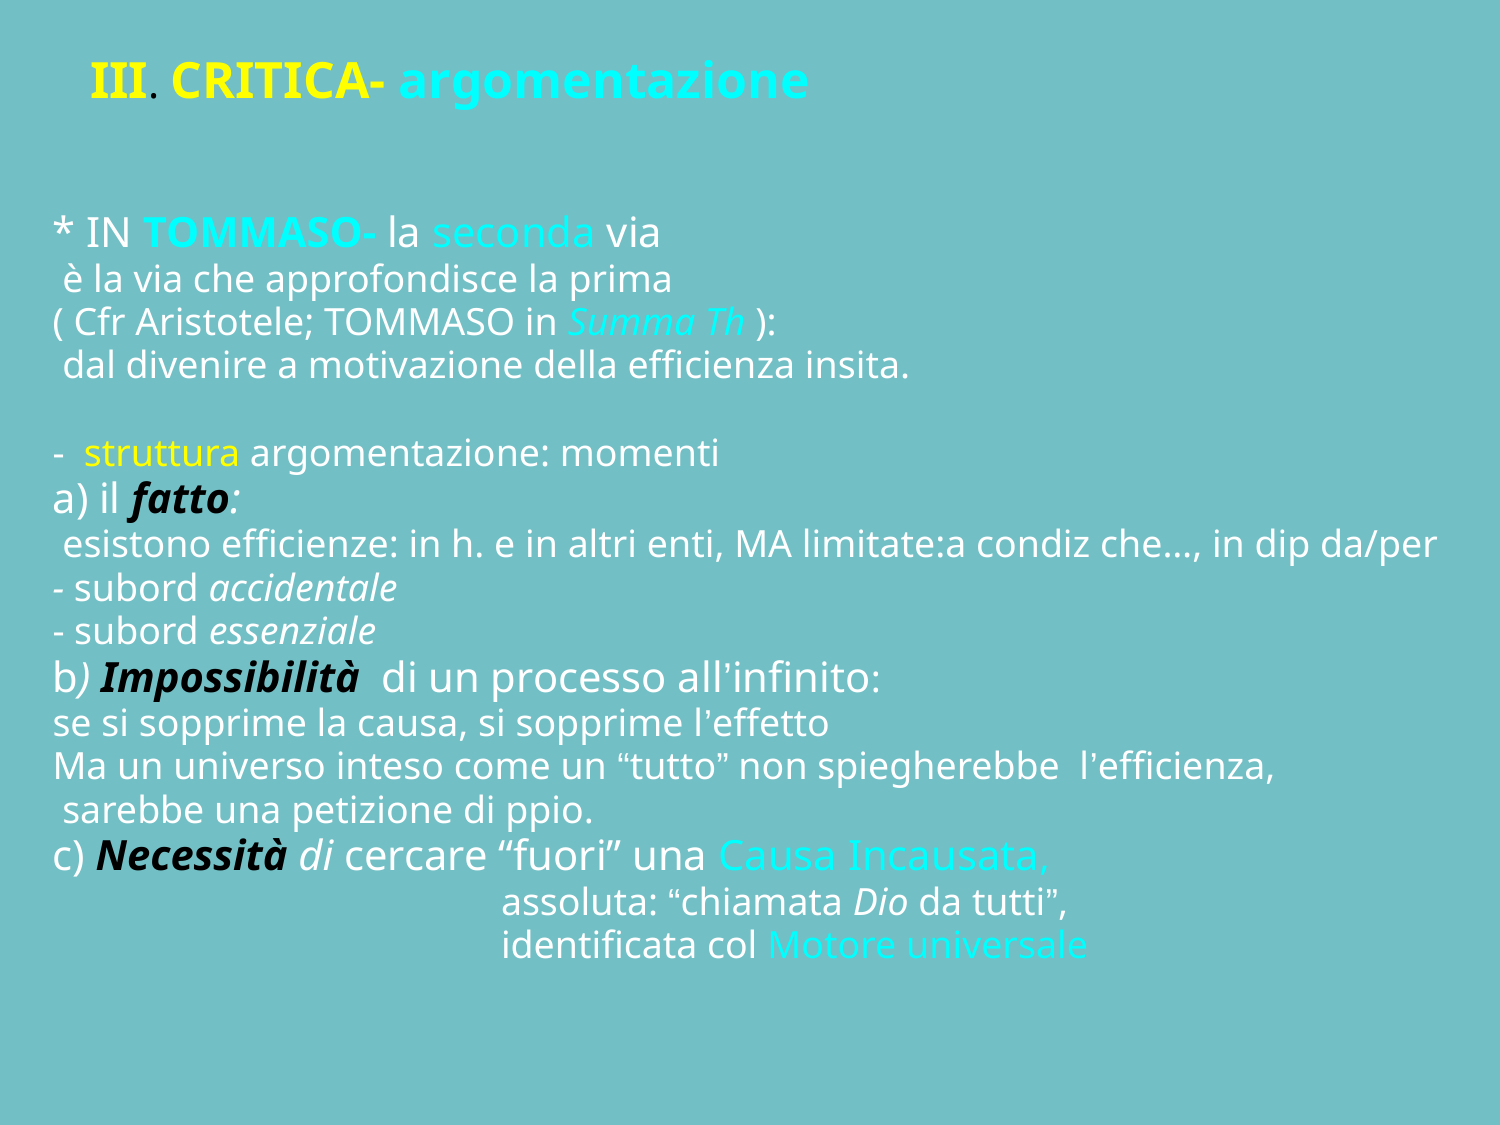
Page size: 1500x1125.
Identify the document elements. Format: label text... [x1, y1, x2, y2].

list * IN TOMMASO- la seconda via è la via che approfondisce la prima ( Cfr Aristotele; TOMMASO in Summa Th ): dal divenire a motivazione della efficienza insita. - struttura argomentazione: momenti a) il fatto: esistono efficienze: in h. e in altri enti, MA limitate:a condiz che…, in dip da/per - subord accidentale - subord essenziale b) Impossibilità di un processo all’infinito: se si sopprime la causa, si sopprime l’effetto Ma un universo inteso come un “tutto” non spiegherebbe l’efficienza, sarebbe una petizione di ppio. c) Necessità di cercare “fuori” una Causa Incausata, assoluta: “chiamata Dio da tutti”, identificata col Motore universale [37, 149, 1476, 1088]
title III. CRITICA- argomentazione [74, 44, 1426, 113]
